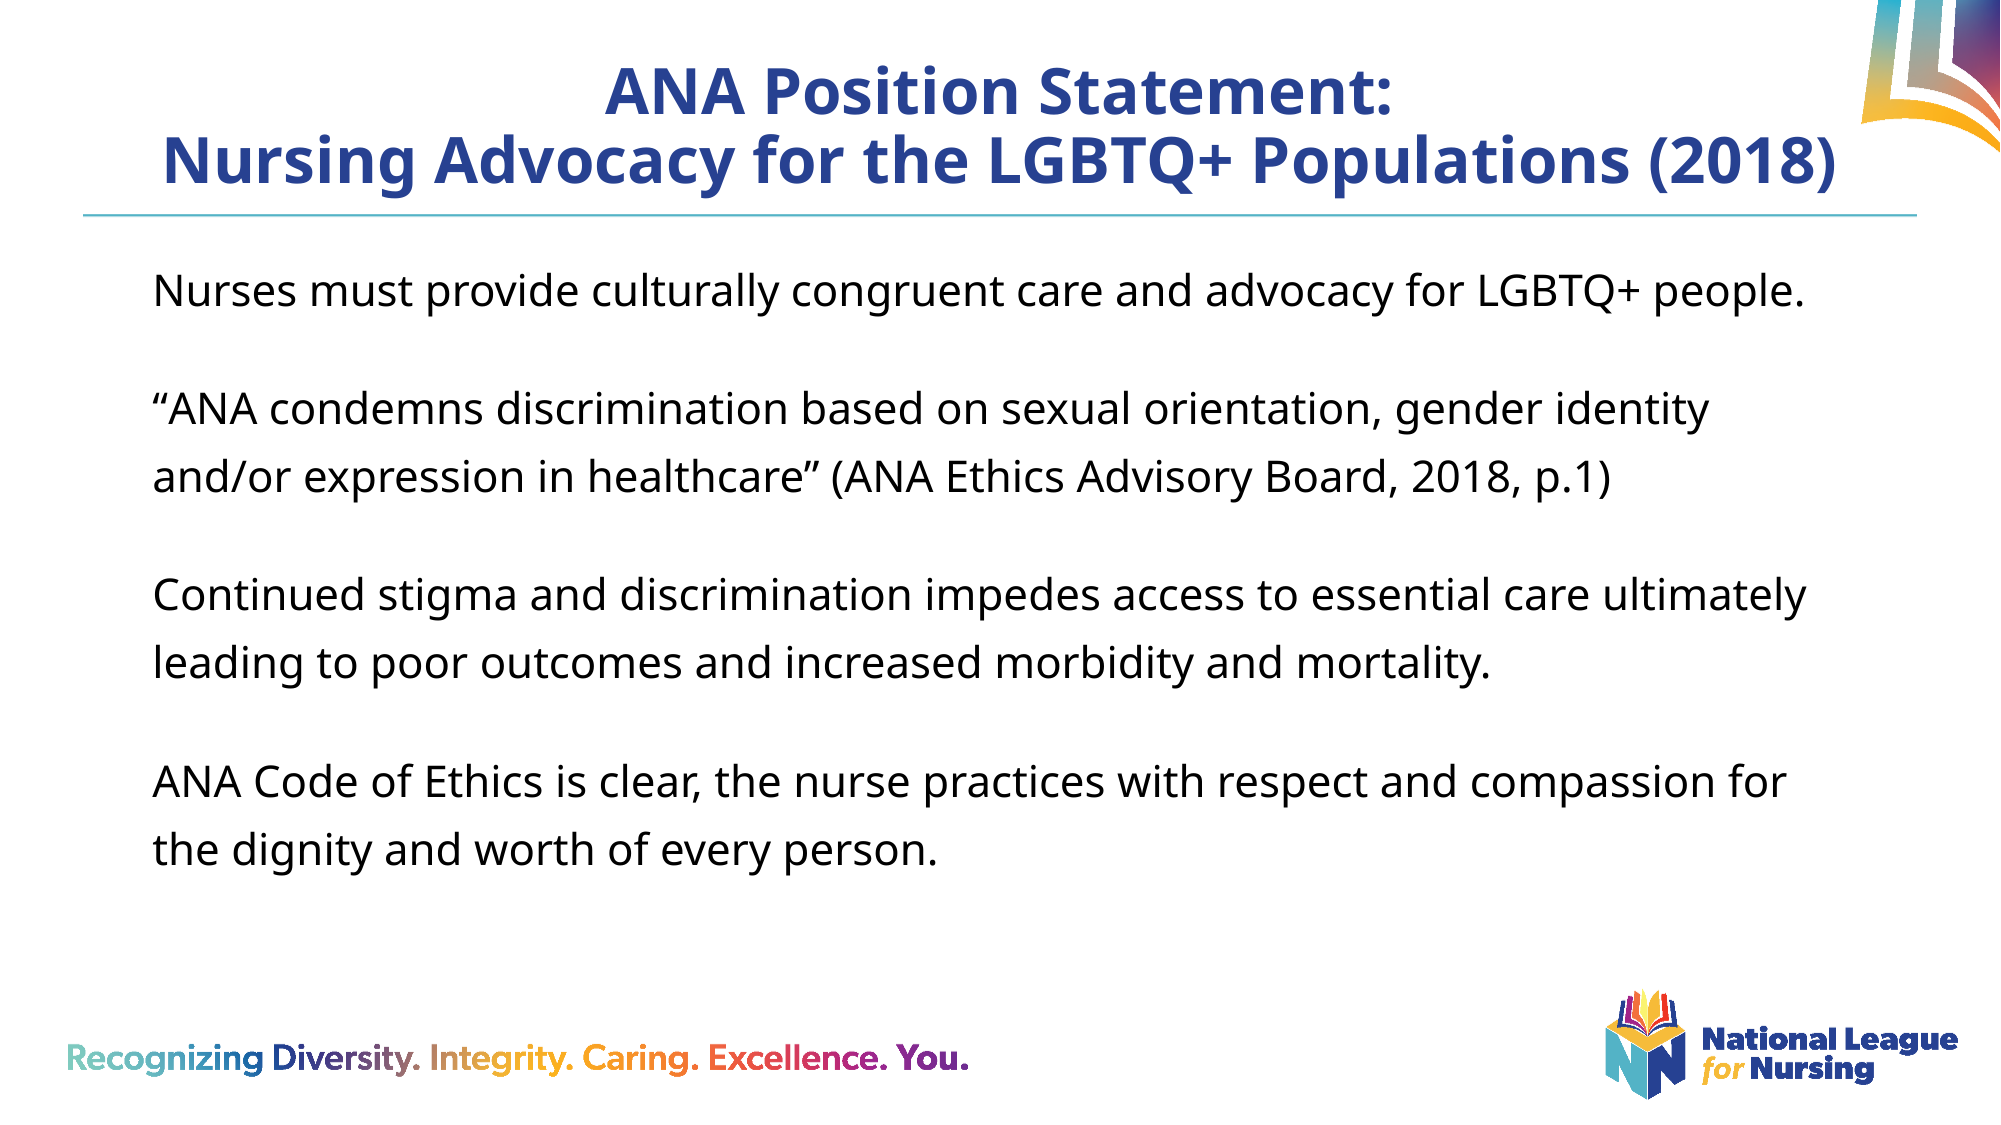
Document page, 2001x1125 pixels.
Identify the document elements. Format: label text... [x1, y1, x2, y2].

list Nurses must provide culturally congruent care and advocacy for LGBTQ+ people. “ANA condemns discrimination based on sexual orientation, gender identity and/or expression in healthcare” (ANA Ethics Advisory Board, 2018, p.1) Continued stigma and discrimination impedes access to essential care ultimately leading to poor outcomes and increased morbidity and mortality. ANA Code of Ethics is clear, the nurse practices with respect and compassion for the dignity and worth of every person. [137, 239, 1863, 953]
title ANA Position Statement: Nursing Advocacy for the LGBTQ+ Populations (2018) [137, 51, 1863, 239]
picture [0, 0, 2000, 1125]
